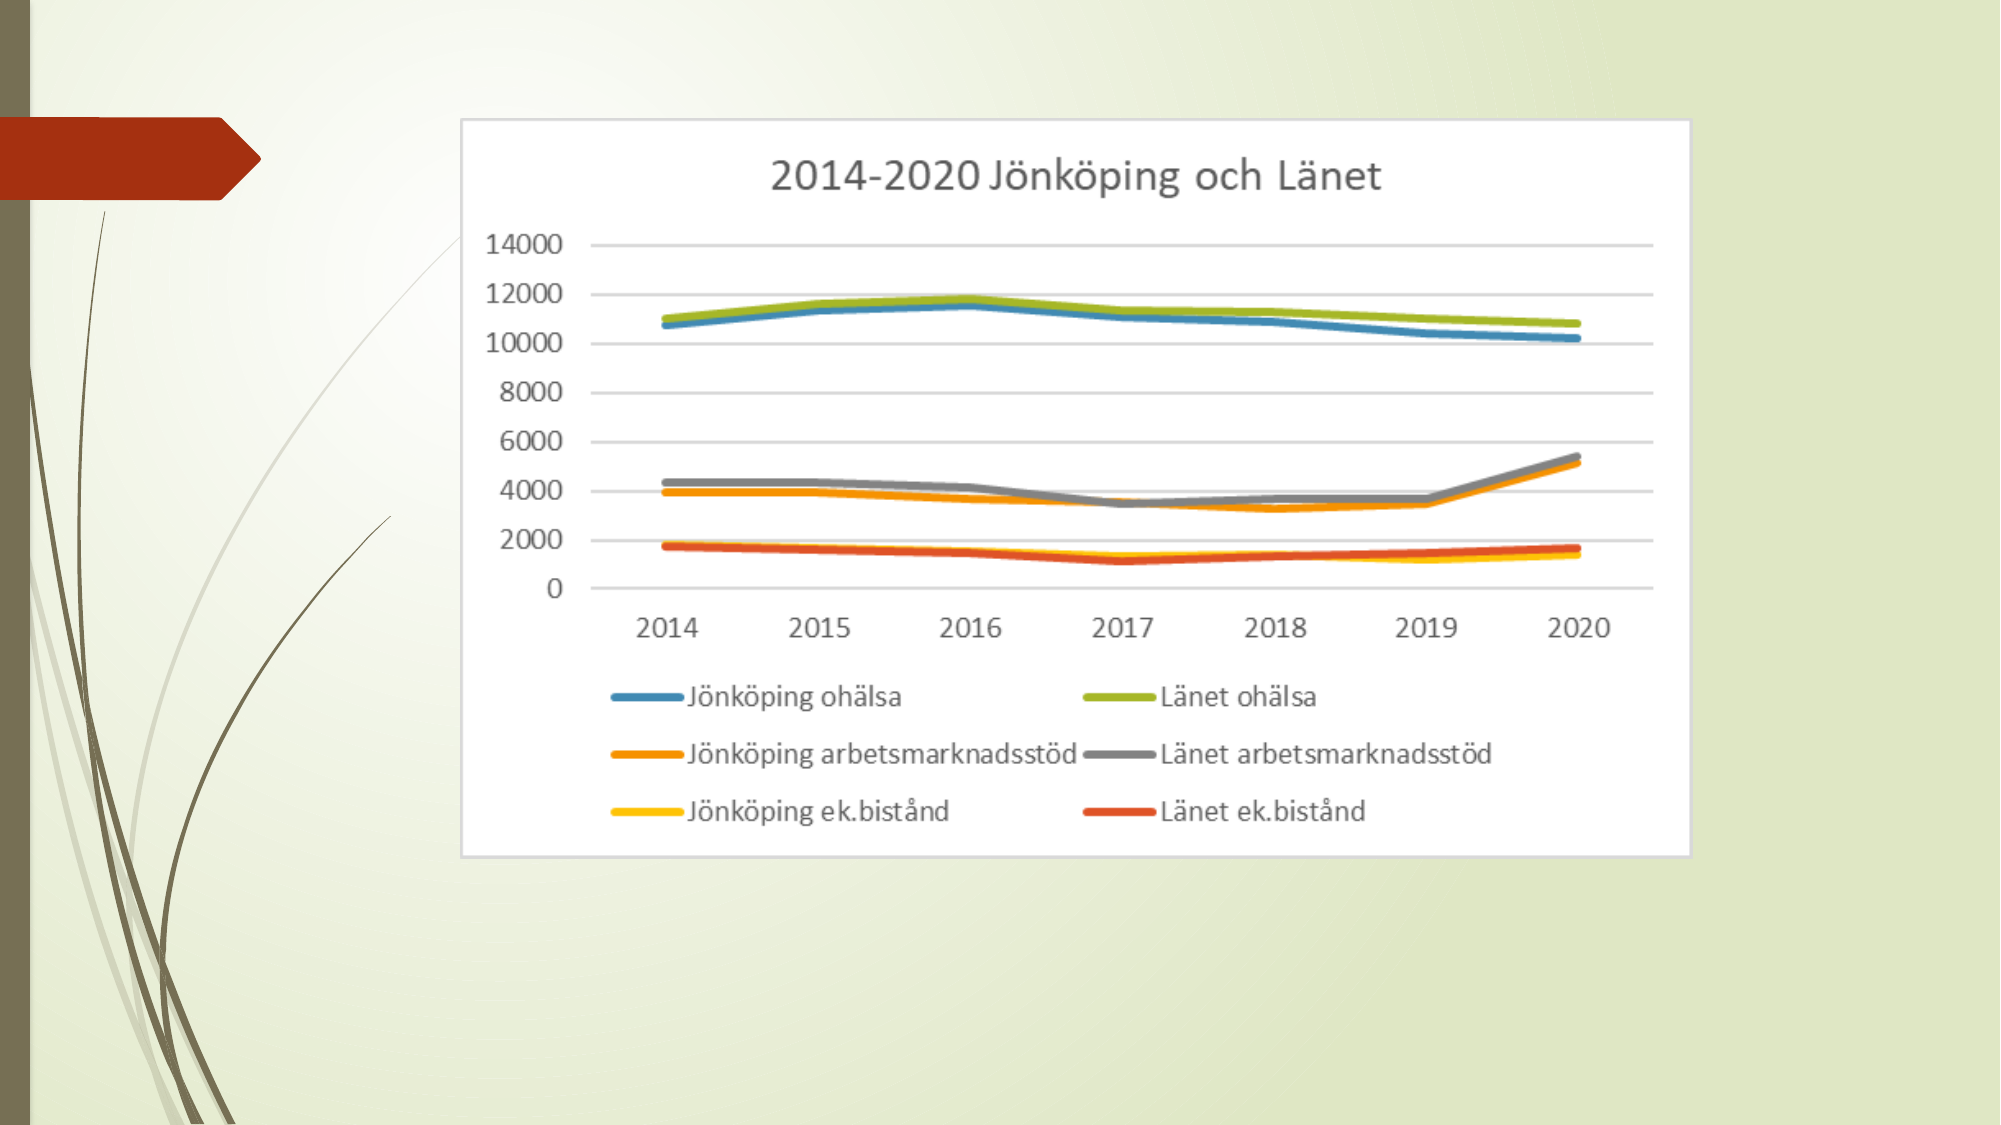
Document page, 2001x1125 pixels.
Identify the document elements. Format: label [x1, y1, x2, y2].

picture [459, 117, 1693, 859]
